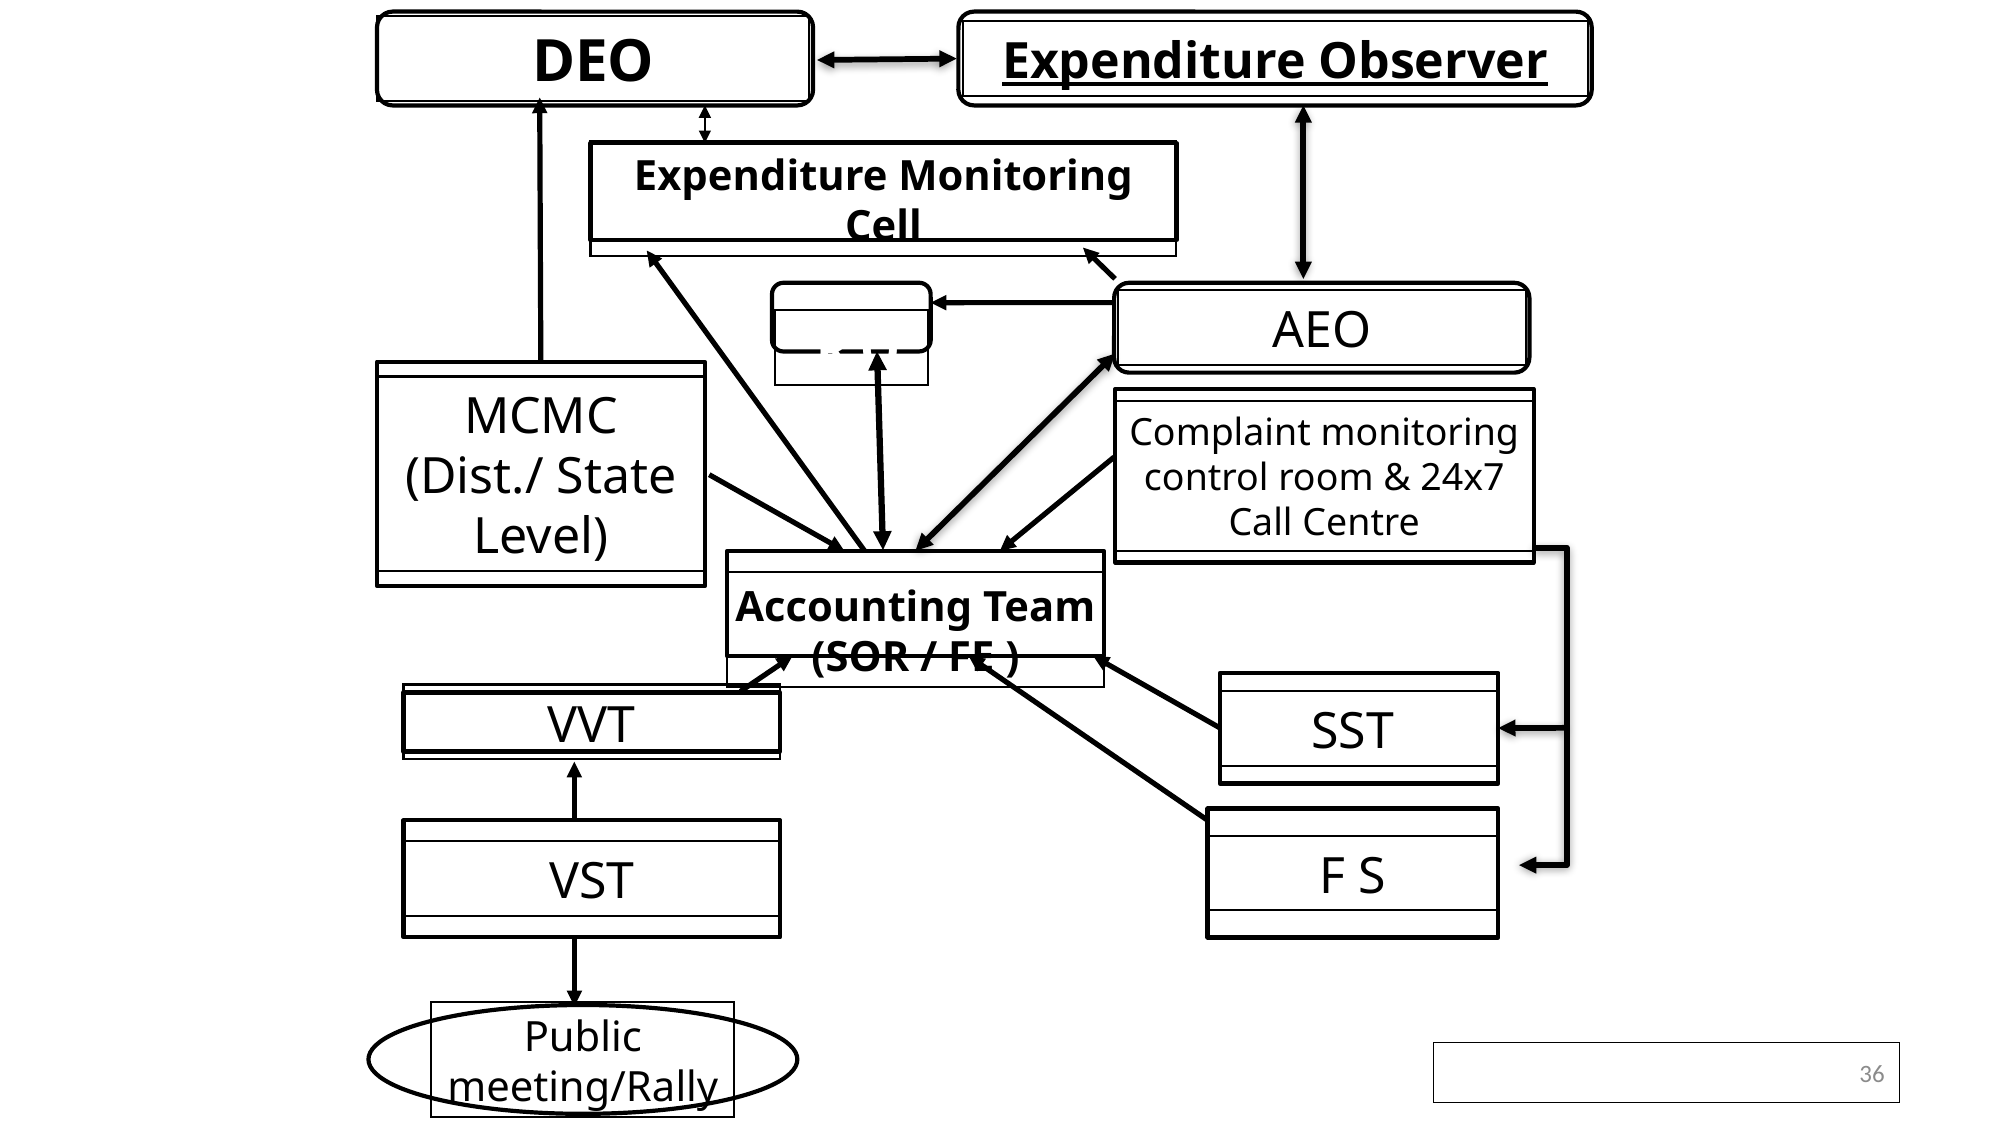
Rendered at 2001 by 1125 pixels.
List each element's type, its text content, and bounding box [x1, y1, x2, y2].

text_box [403, 684, 781, 760]
slide_number 36 [1433, 1042, 1900, 1103]
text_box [590, 140, 1177, 257]
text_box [376, 11, 814, 106]
text_box [1503, 721, 1565, 735]
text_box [1114, 388, 1534, 563]
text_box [1207, 808, 1499, 938]
text_box [698, 113, 712, 138]
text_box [958, 11, 1592, 106]
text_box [1219, 672, 1499, 784]
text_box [771, 279, 931, 416]
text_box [1113, 282, 1530, 373]
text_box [368, 1001, 798, 1118]
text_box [726, 545, 1105, 713]
text_box [1519, 547, 1568, 872]
text_box [876, 425, 889, 544]
text_box [917, 355, 1108, 544]
text_box [936, 296, 1108, 309]
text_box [403, 820, 781, 938]
text_box [819, 52, 953, 67]
text_box [1297, 113, 1310, 279]
text_box [568, 946, 581, 999]
text_box [710, 474, 840, 544]
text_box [376, 361, 706, 587]
text_box [568, 769, 581, 818]
text_box [1003, 461, 1109, 544]
